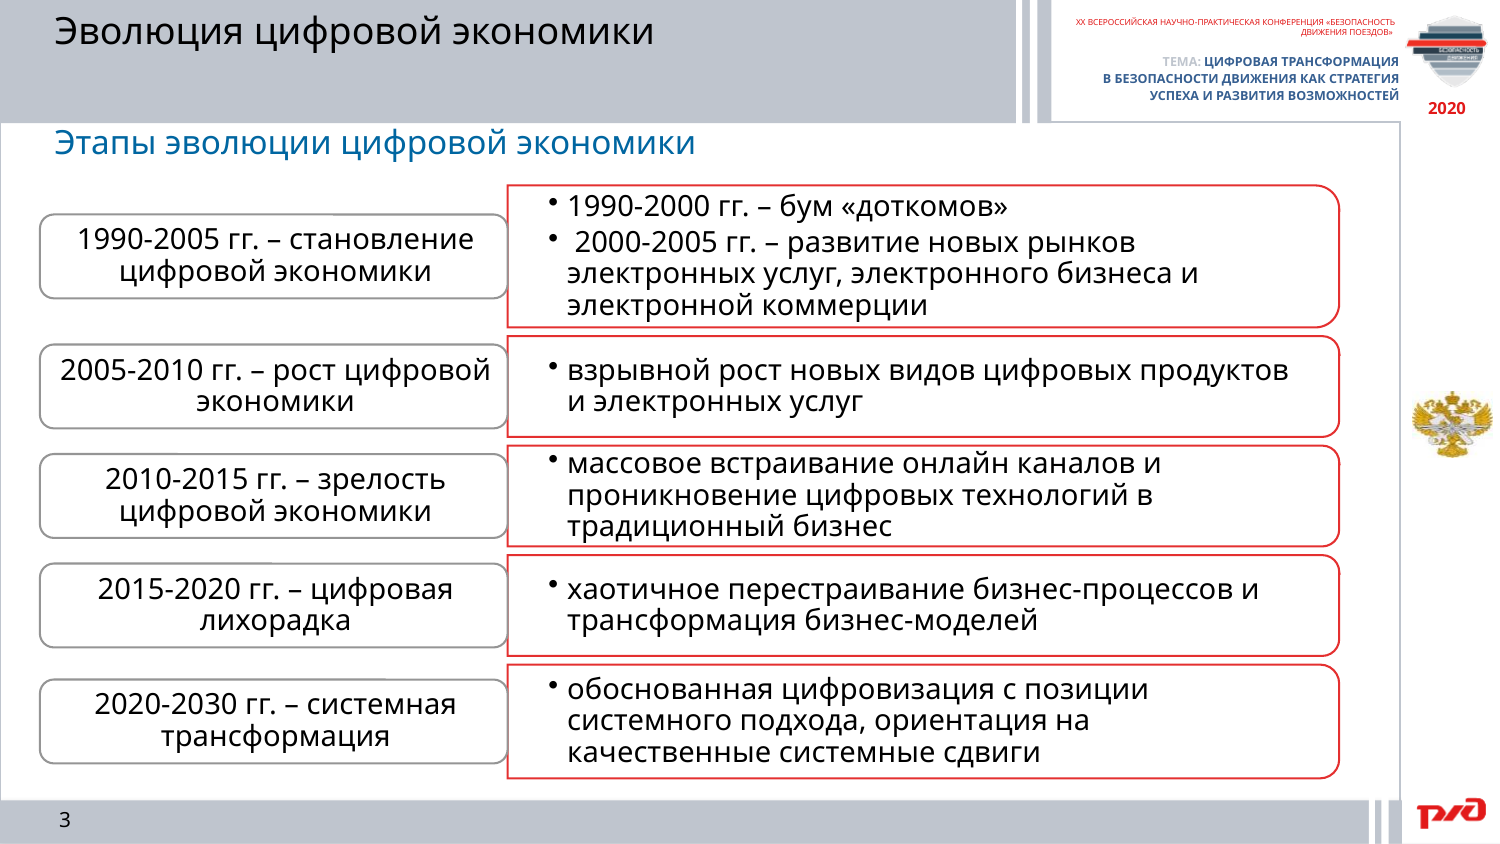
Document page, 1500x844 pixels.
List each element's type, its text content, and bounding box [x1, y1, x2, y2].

text_box Этапы эволюции цифровой экономики [39, 113, 925, 169]
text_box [39, 185, 1340, 779]
picture [1412, 391, 1493, 458]
picture [1402, 783, 1500, 844]
text_box Эволюция цифровой экономики [39, 0, 989, 60]
picture [1403, 14, 1490, 90]
